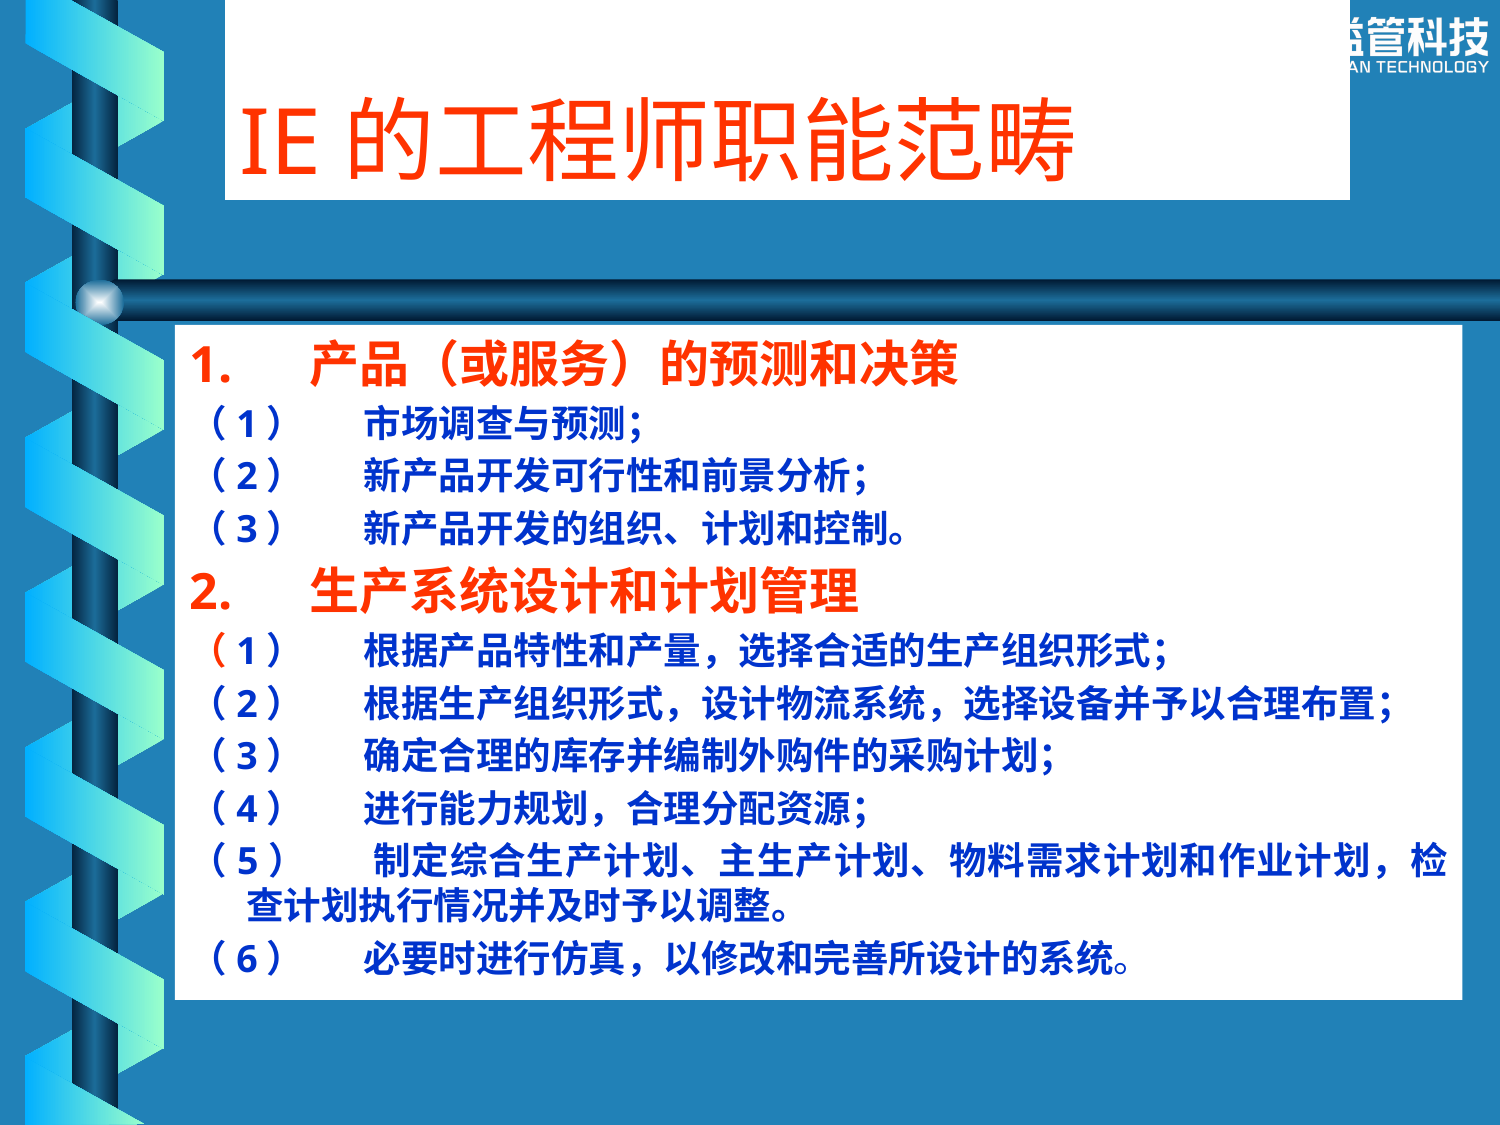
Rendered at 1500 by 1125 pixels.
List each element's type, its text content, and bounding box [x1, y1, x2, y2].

picture [1351, 0, 1498, 98]
title IE的工程师职能范畴 [224, 0, 1351, 201]
list 1. 产品（或服务）的预测和决策 （1） 市场调查与预测； （2） 新产品开发可行性和前景分析； （3） 新产品开发的组织、计划和控制。 2. 生产系统设计和计划管理 （1） 根据产品特性和产量，选择合适的生产组织形式； （2） 根据生产组织形式，设计物流系统，选择设备并予以合理布置； （3） 确定合理的库存并编制外购件的采购计划； （4） 进行能力规划，合理分配资源； （5） 制定综合生产计划、主生产计划、物料需求计划和作业计划，检查计划执行情况并及时予以调整。 （6） 必要时进行仿真，以修改和完善所设计的系统。 [174, 324, 1463, 1001]
